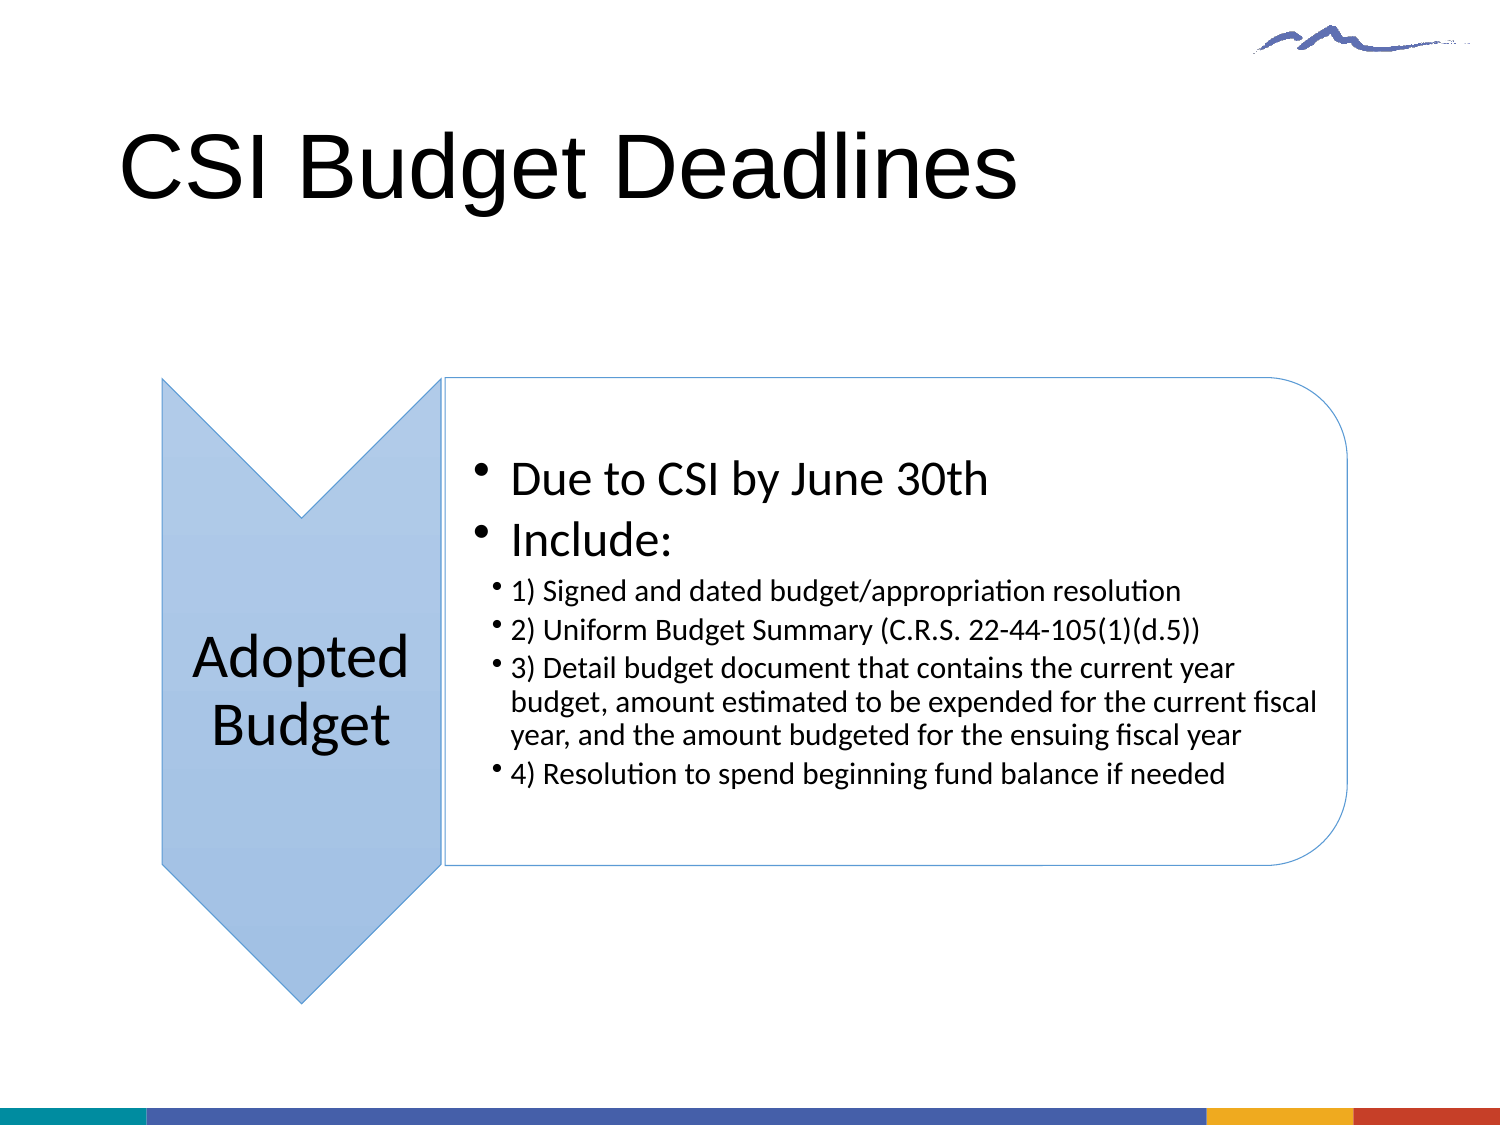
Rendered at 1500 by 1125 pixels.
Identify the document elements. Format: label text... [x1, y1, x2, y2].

title CSI Budget Deadlines [103, 59, 1397, 278]
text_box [138, 337, 1413, 1005]
picture [1253, 25, 1470, 54]
